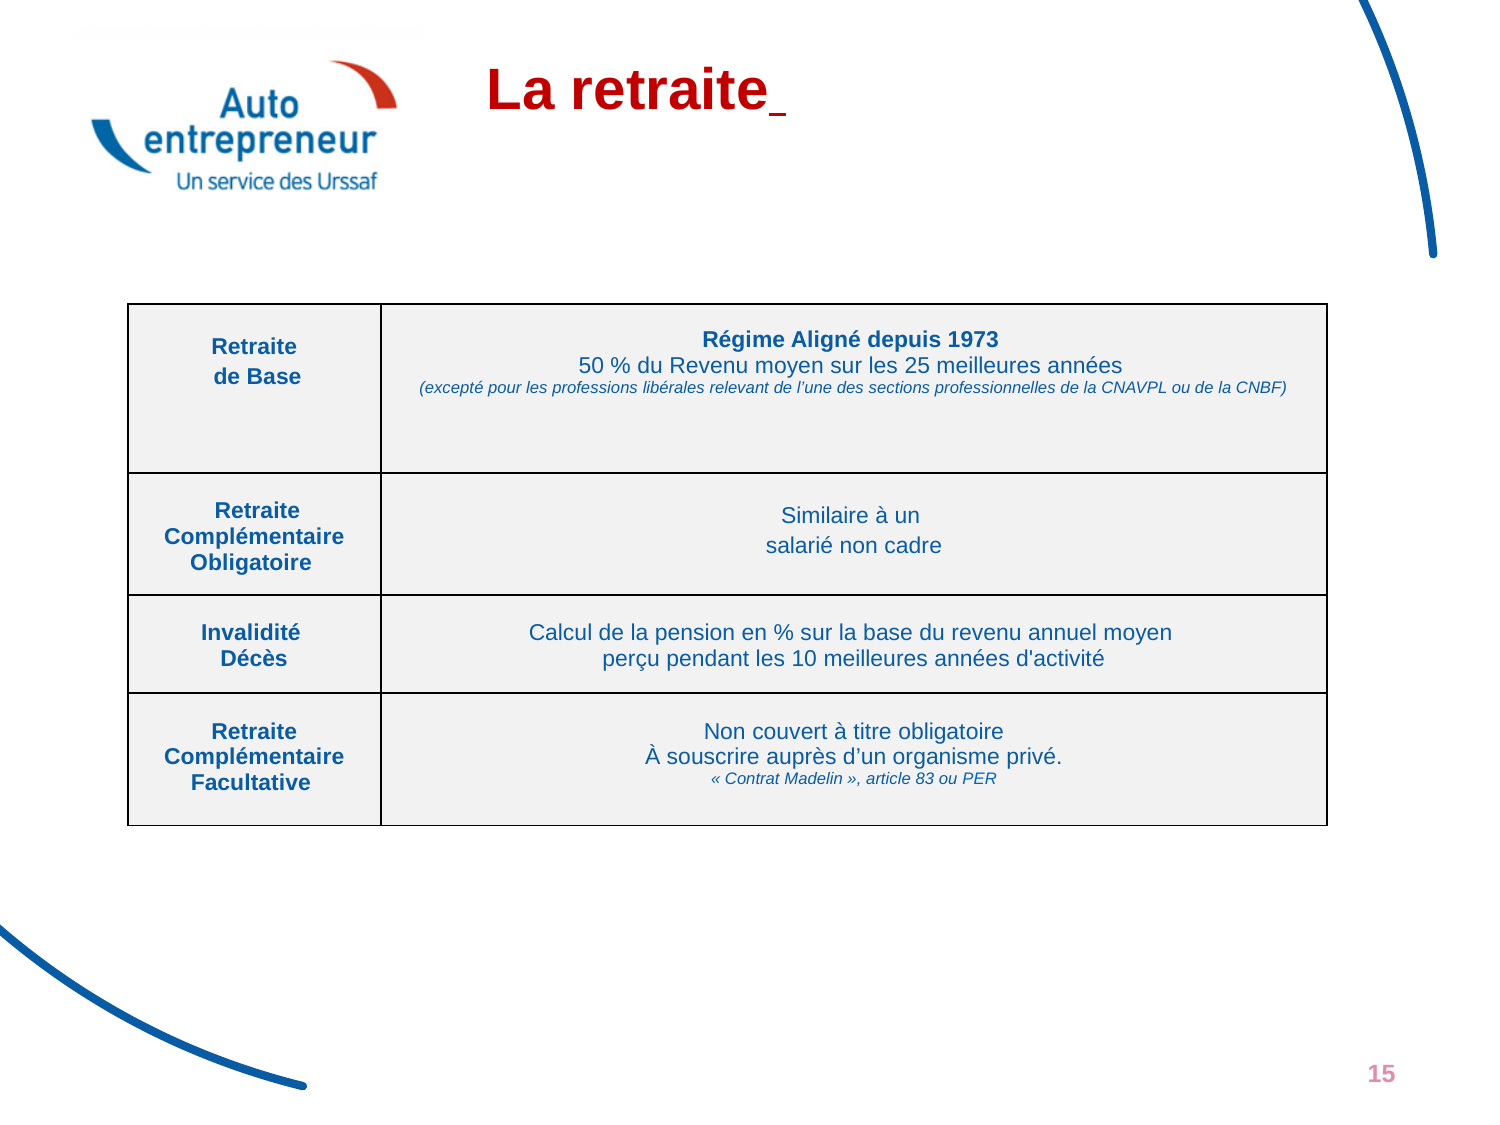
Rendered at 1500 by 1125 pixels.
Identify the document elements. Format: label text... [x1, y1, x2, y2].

table_cell Similaire à un salarié non cadre [382, 474, 1326, 594]
picture [73, 26, 434, 206]
table_cell Calcul de la pension en % sur la base du revenu annuel moyen perçu pendant les 10 meilleures années d'activité [382, 596, 1326, 692]
table_cell Retraite Complémentaire Obligatoire [129, 474, 380, 594]
table_cell Non couvert à titre obligatoire À souscrire auprès d’un organisme privé. « Contrat Madelin », article 83 ou PER [382, 694, 1326, 825]
title La retraite [486, 59, 1398, 150]
slide_number 15 [1367, 1042, 1427, 1103]
table_cell Invalidité Décès [129, 596, 380, 692]
table_header Régime Aligné depuis 1973 50 % du Revenu moyen sur les 25 meilleures années (excepté pour les professions libérales relevant de l’une des sections professionnelles de la CNAVPL ou de la CNBF) [382, 305, 1326, 472]
table_cell Retraite Complémentaire Facultative [129, 694, 380, 825]
table_header Retraite de Base [129, 305, 380, 472]
